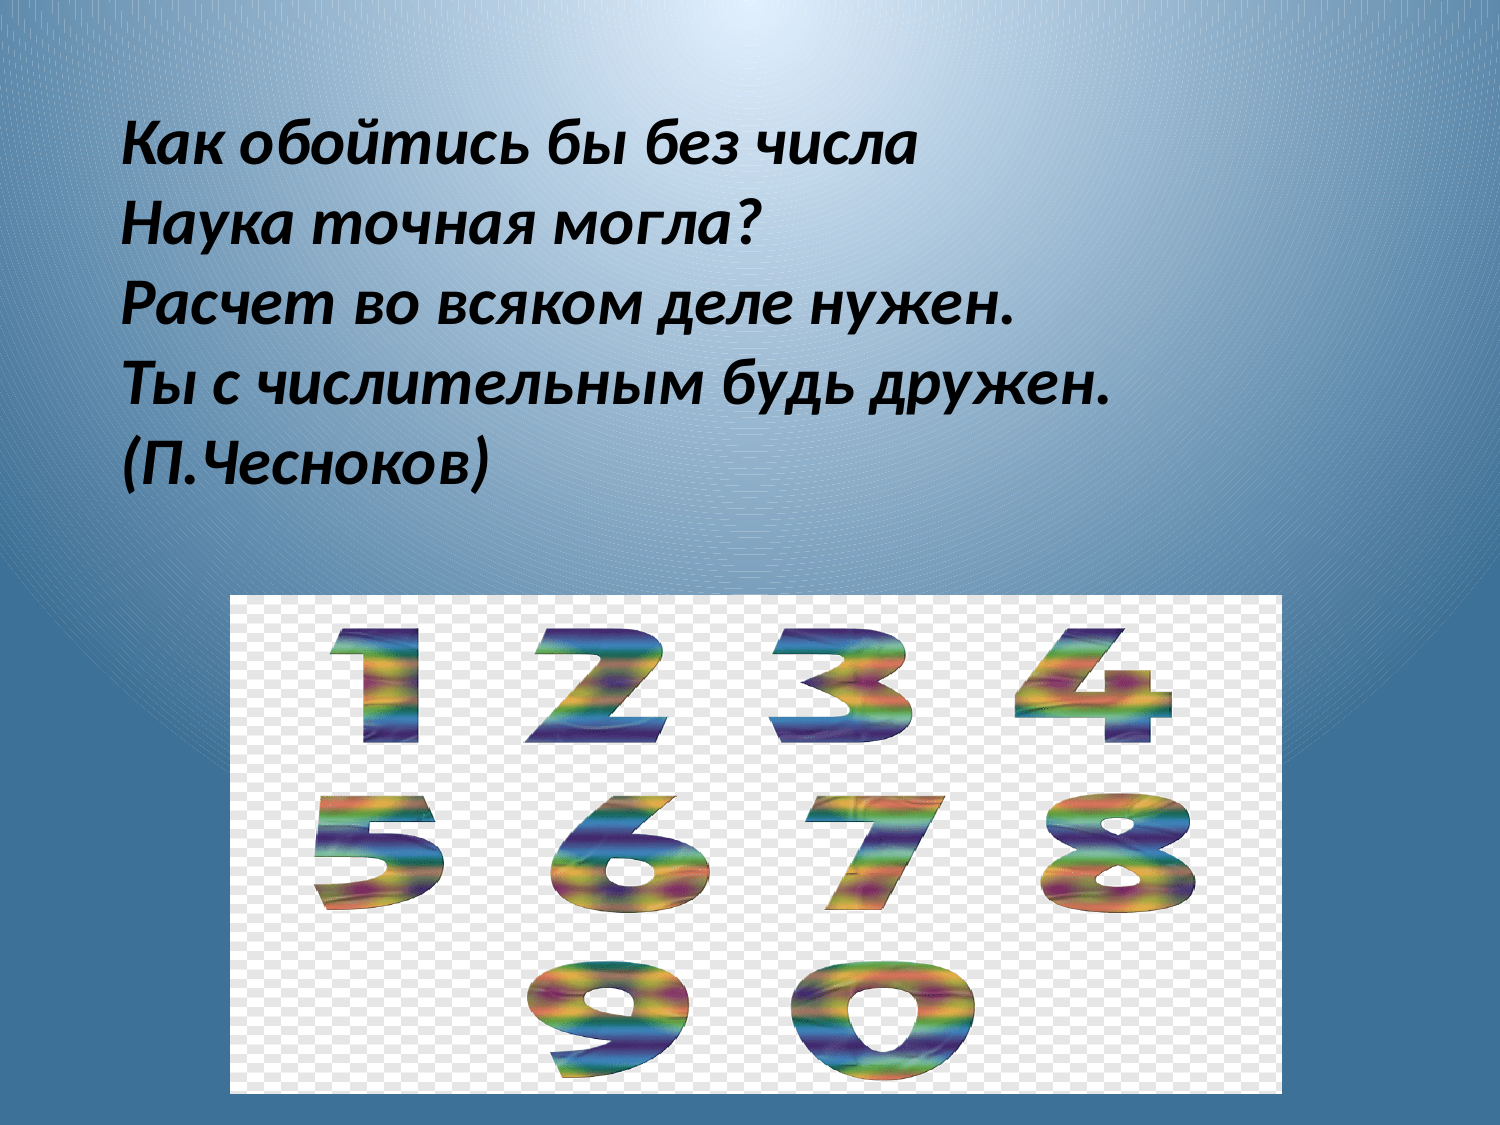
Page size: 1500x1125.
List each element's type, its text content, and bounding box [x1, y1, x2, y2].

picture [229, 595, 1282, 1095]
text_box Как обойтись бы без числа Наука точная могла? Расчет во всяком деле нужен. Ты с числительным будь дружен. (П.Чесноков) [105, 90, 1452, 505]
